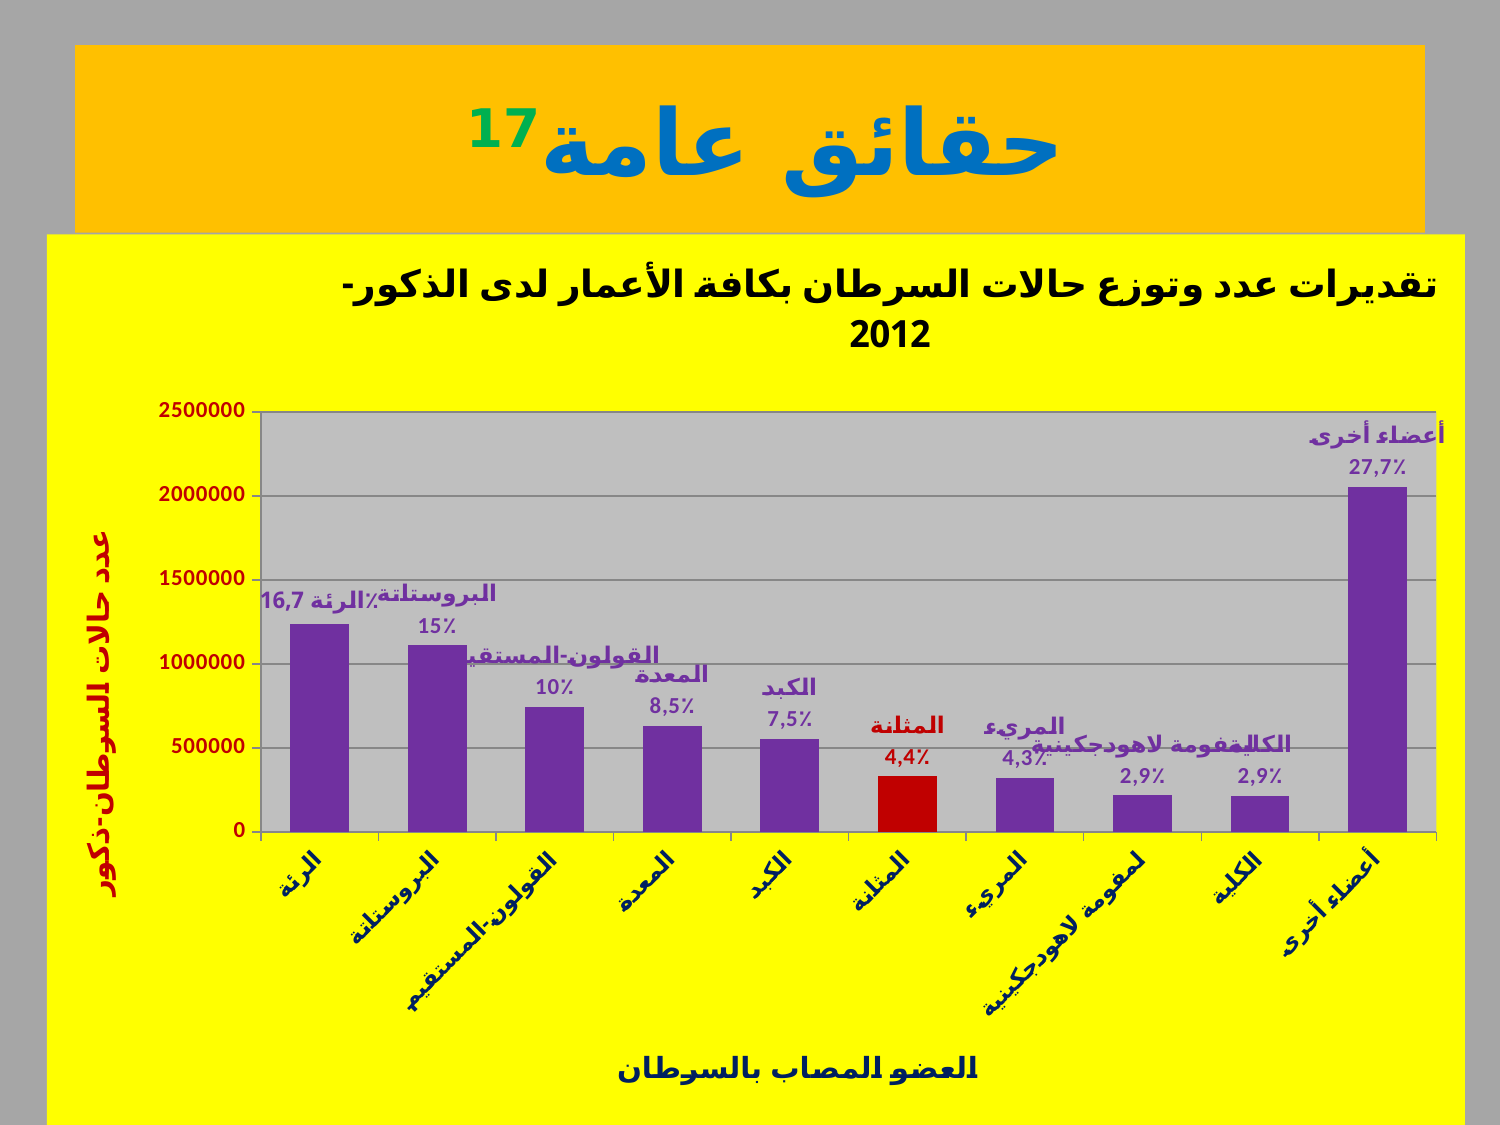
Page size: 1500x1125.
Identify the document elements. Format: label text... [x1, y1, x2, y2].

title حقائق عامة17 [75, 45, 1425, 232]
chart [46, 234, 1466, 1125]
